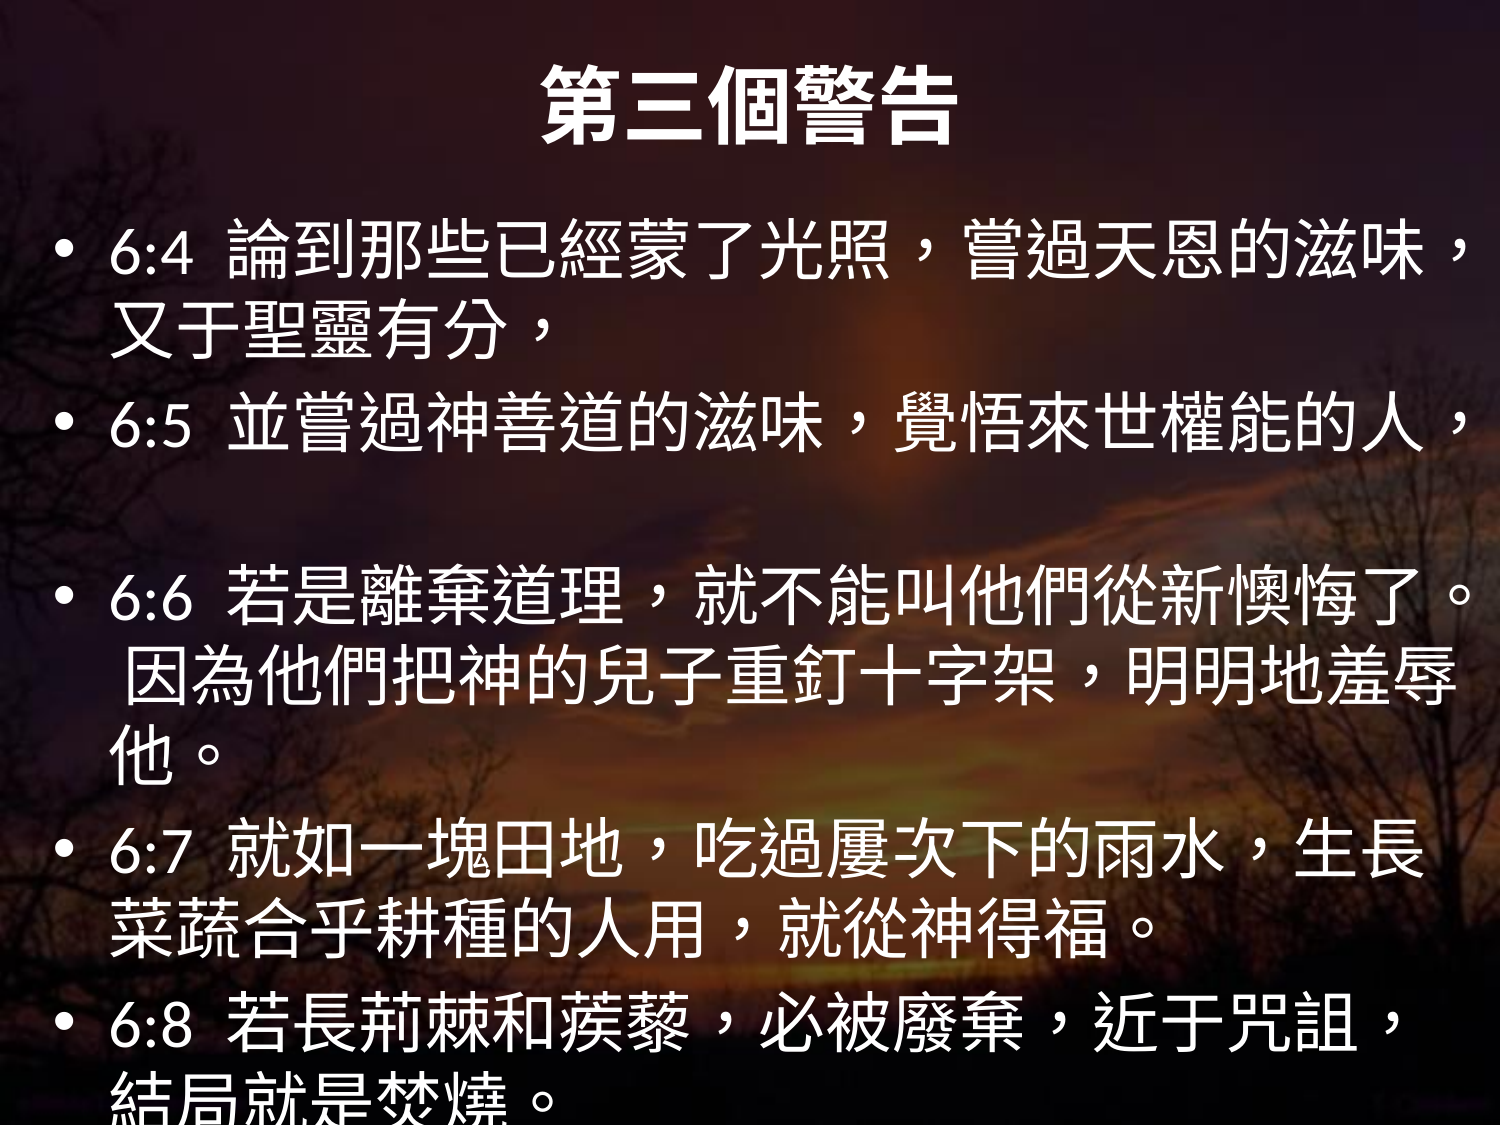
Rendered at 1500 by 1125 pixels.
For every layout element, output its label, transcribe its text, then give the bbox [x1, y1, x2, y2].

title 第三個警告 [75, 45, 1425, 163]
list 6:4 論到那些已經蒙了光照，嘗過天恩的滋味，又于聖靈有分， 6:5 並嘗過神善道的滋味，覺悟來世權能的人， 6:6 若是離棄道理，就不能叫他們從新懊悔了。 因為他們把神的兒子重釘十字架，明明地羞辱他。 6:7 就如一塊田地，吃過屢次下的雨水，生長菜蔬合乎耕種的人用，就從神得福。 6:8 若長荊棘和蒺藜，必被廢棄，近于咒詛，結局就是焚燒。 [37, 200, 1475, 1100]
picture [0, 0, 1500, 1125]
